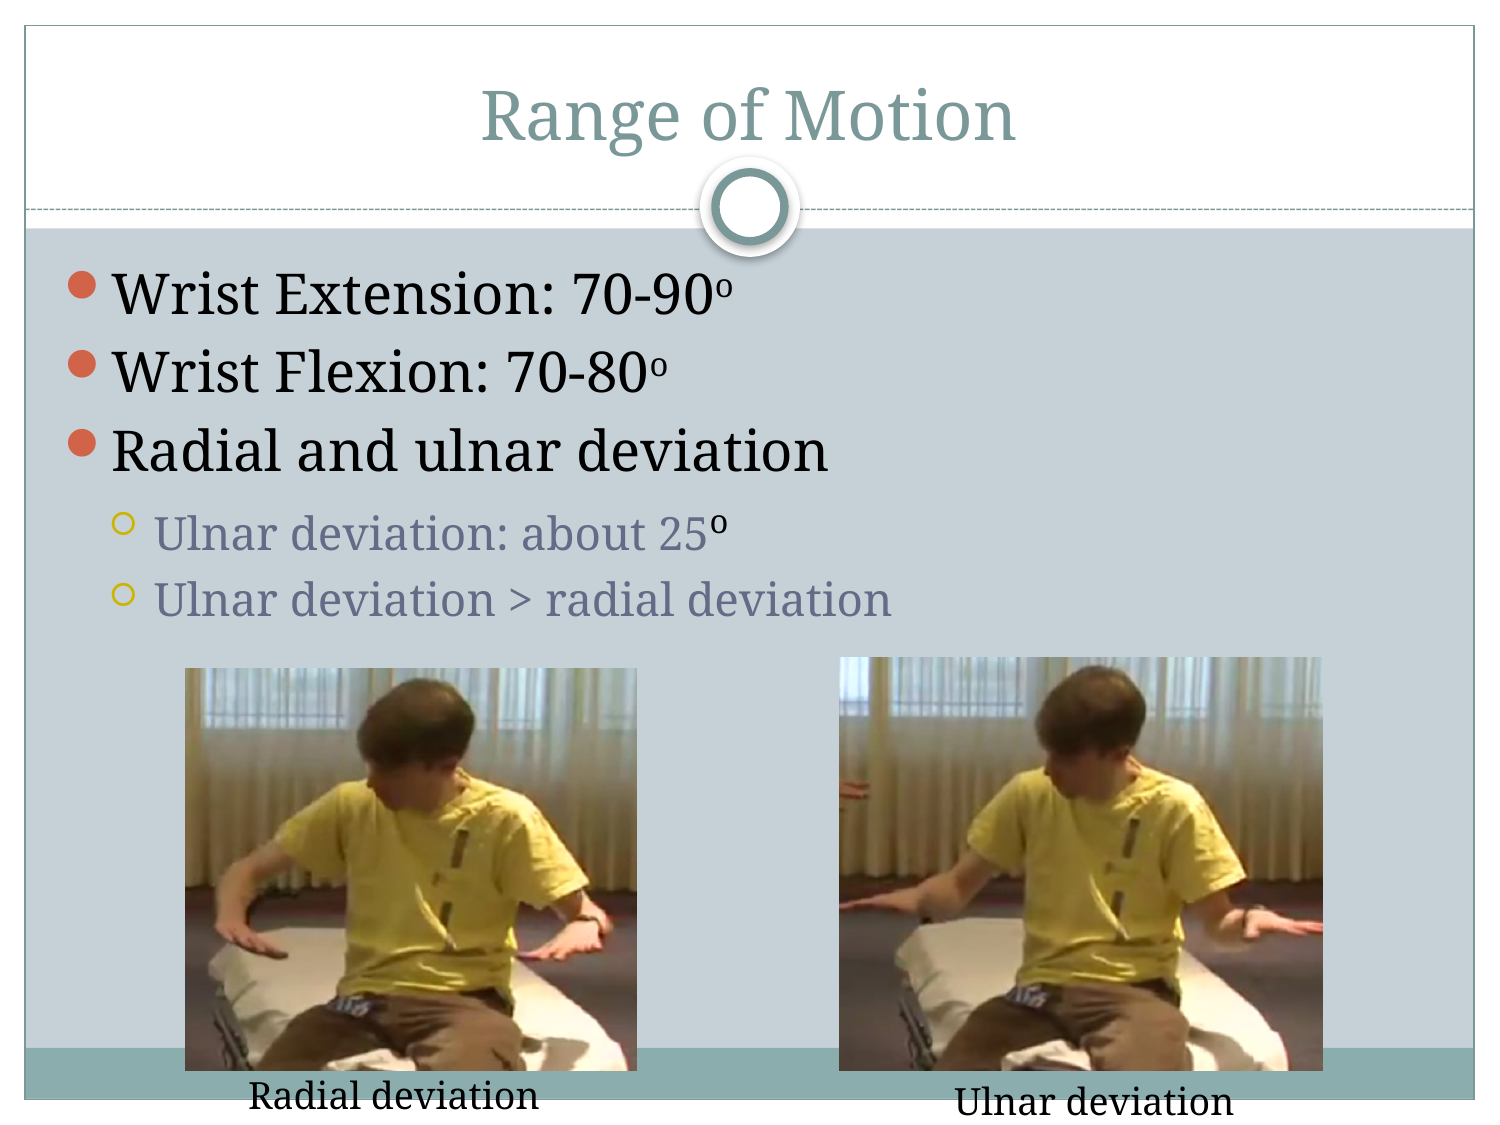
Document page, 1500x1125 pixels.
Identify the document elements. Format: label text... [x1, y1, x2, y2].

text_box Ulnar deviation [939, 1082, 1250, 1125]
picture [185, 667, 638, 1071]
text_box Radial deviation [233, 1081, 555, 1125]
list Wrist Extension: 70-90o Wrist Flexion: 70-80o Radial and ulnar deviation Ulnar deviation: about 25o Ulnar deviation > radial deviation [49, 250, 1445, 1001]
title Range of Motion [49, 37, 1450, 162]
picture [839, 657, 1323, 1071]
